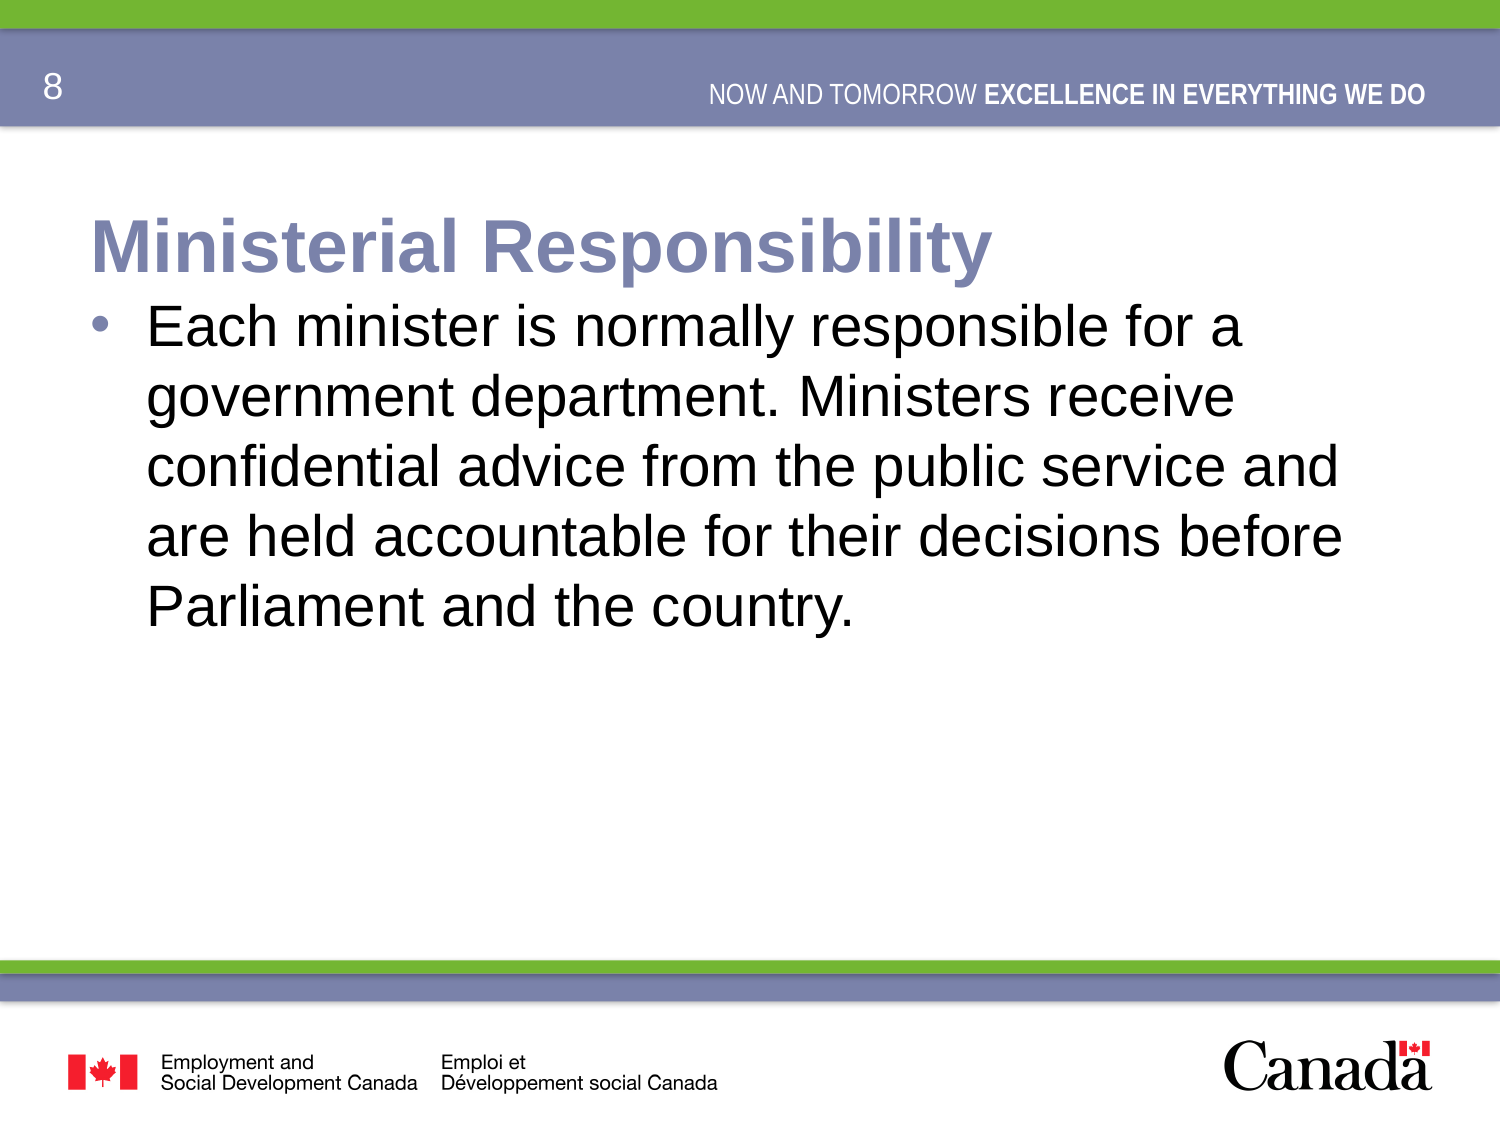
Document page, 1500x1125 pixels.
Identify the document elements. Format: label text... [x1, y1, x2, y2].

title Ministerial Responsibility [75, 149, 1425, 280]
list Each minister is normally responsible for a government department. Ministers receive confidential advice from the public service and are held accountable for their decisions before Parliament and the country. [75, 280, 1425, 938]
picture [0, 1040, 1499, 1110]
